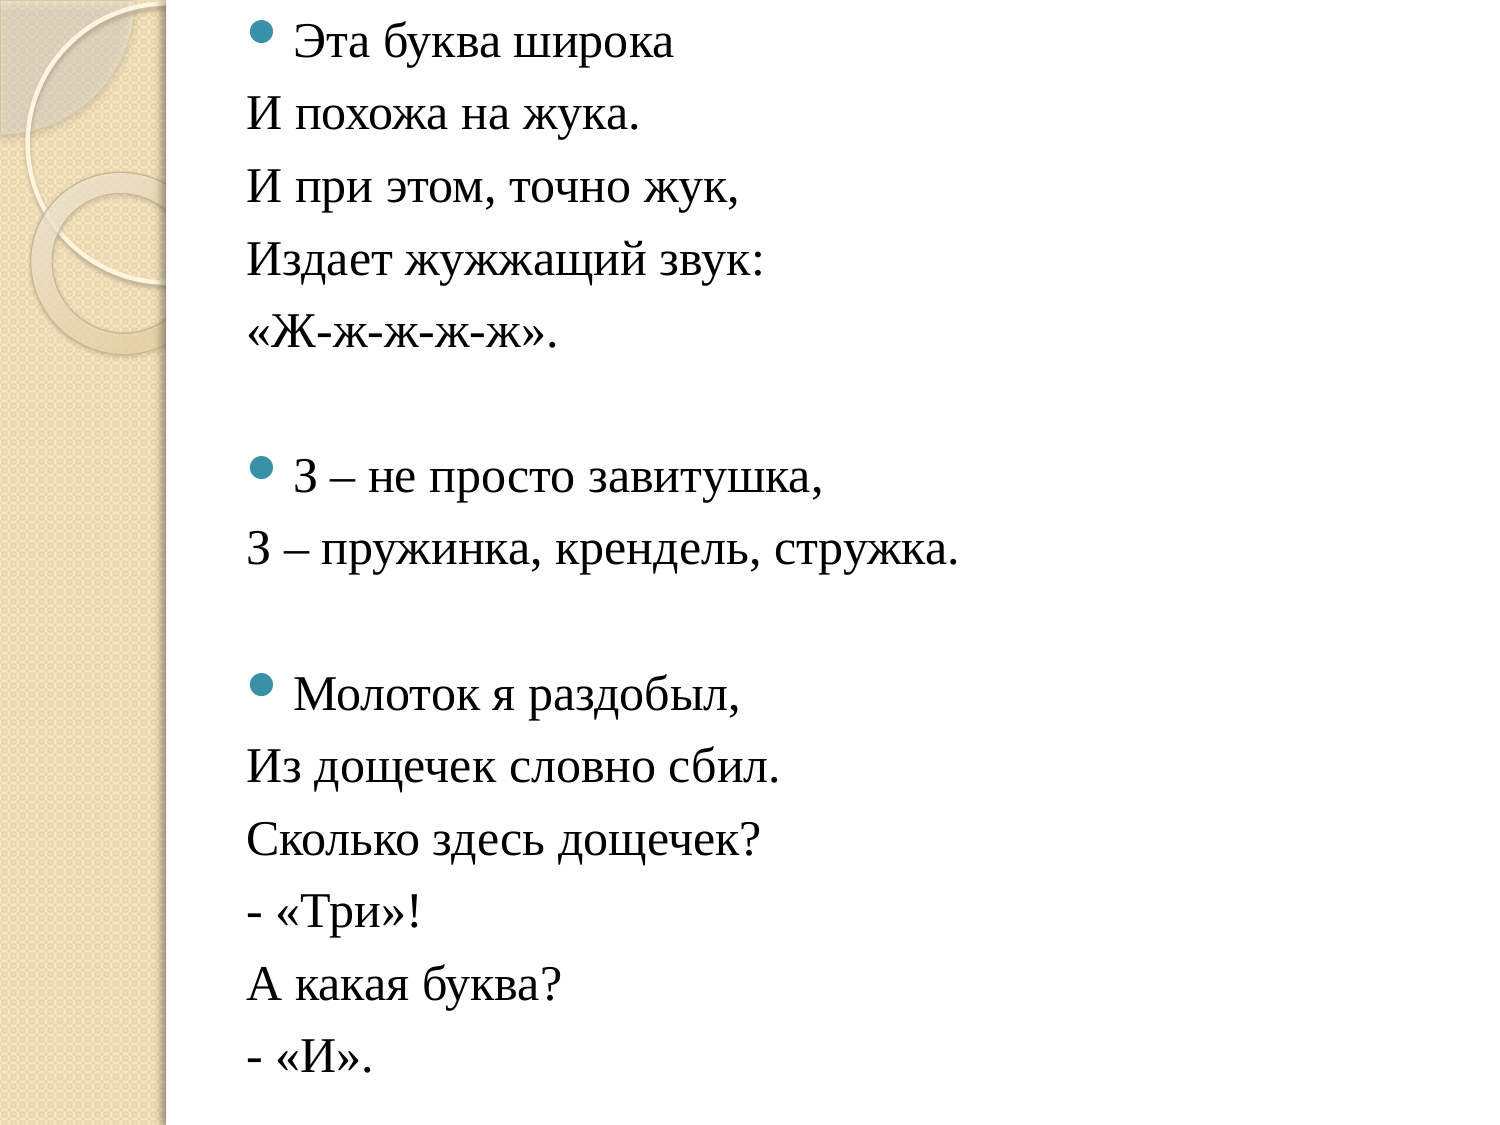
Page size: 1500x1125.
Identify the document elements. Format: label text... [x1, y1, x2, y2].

list Эта буква широка И похожа на жука. И при этом, точно жук, Издает жужжащий звук: «Ж-ж-ж-ж-ж». З – не просто завитушка, З – пружинка, крендель, стружка. Молоток я раздобыл, Из дощечек словно сбил. Сколько здесь дощечек? - «Три»! А какая буква? - «И». [218, 0, 1466, 971]
